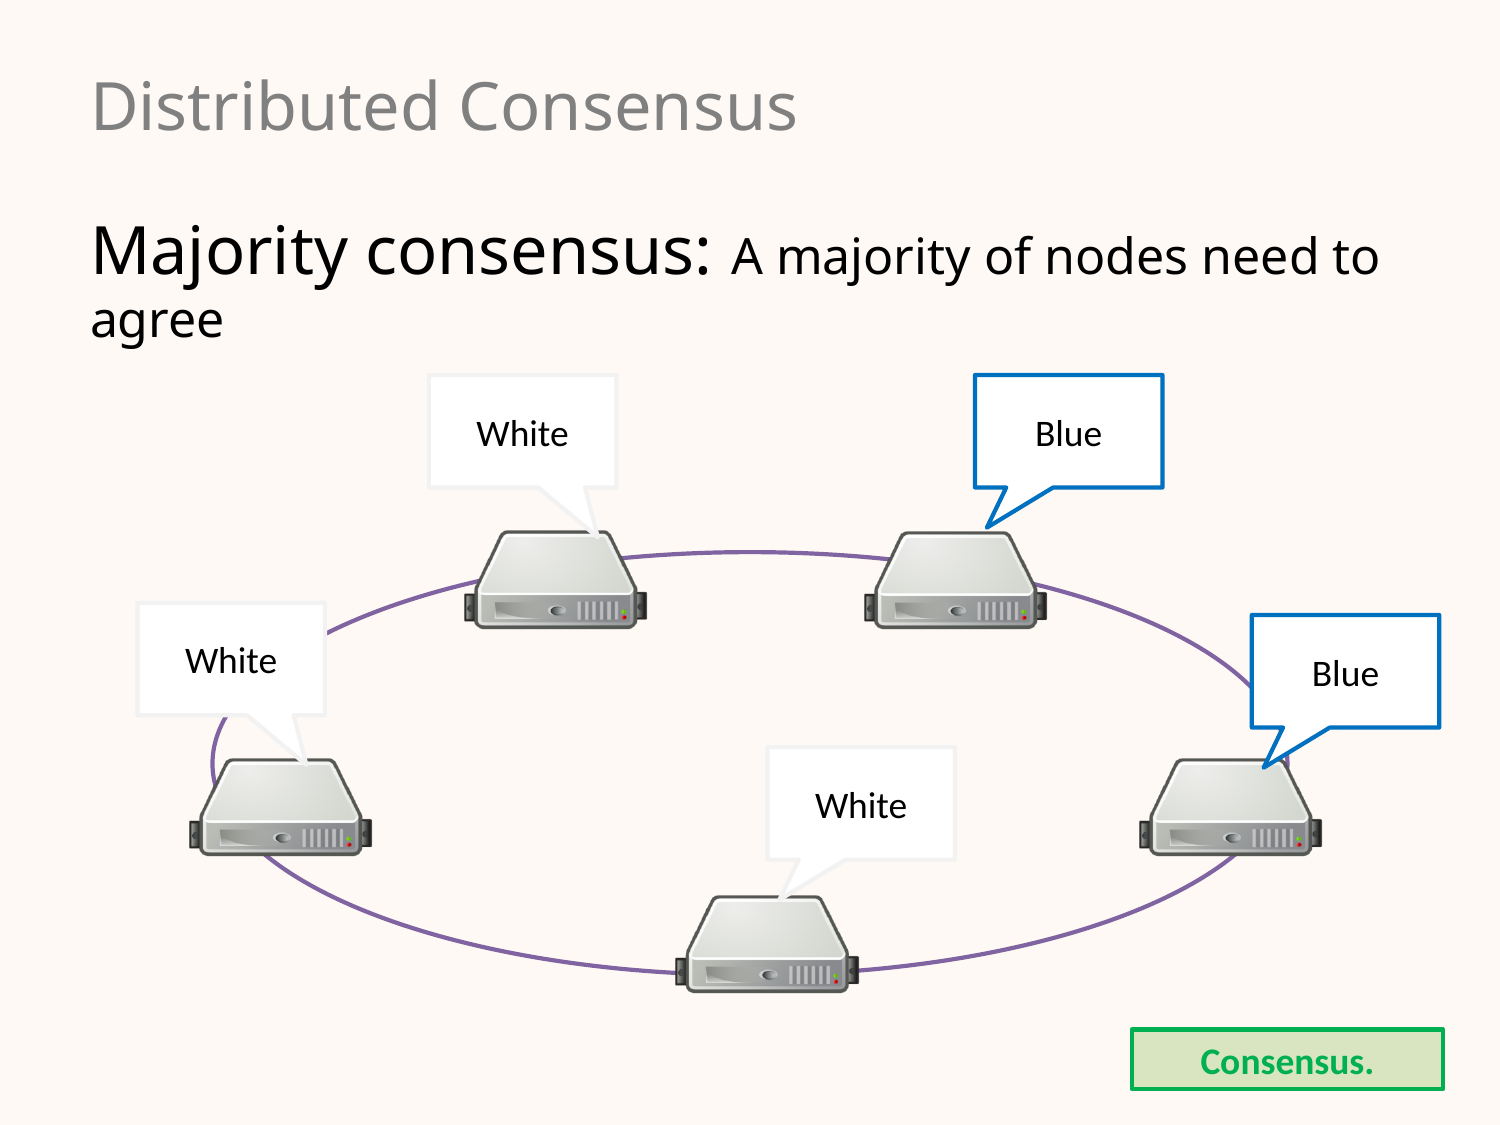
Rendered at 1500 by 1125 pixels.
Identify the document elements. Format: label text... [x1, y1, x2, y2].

text_box White [765, 745, 958, 887]
text_box White [135, 600, 328, 750]
picture [462, 524, 651, 636]
picture [862, 525, 1051, 637]
text_box Blue [1249, 612, 1442, 750]
list Majority consensus: A majority of nodes need to agree [75, 200, 1425, 1005]
picture [1137, 751, 1326, 863]
title Distributed Consensus [75, 45, 1425, 163]
picture [187, 751, 376, 863]
picture [673, 889, 862, 1000]
text_box Blue [972, 372, 1165, 524]
text_box White [426, 372, 619, 523]
text_box Consensus. [1131, 1029, 1443, 1090]
